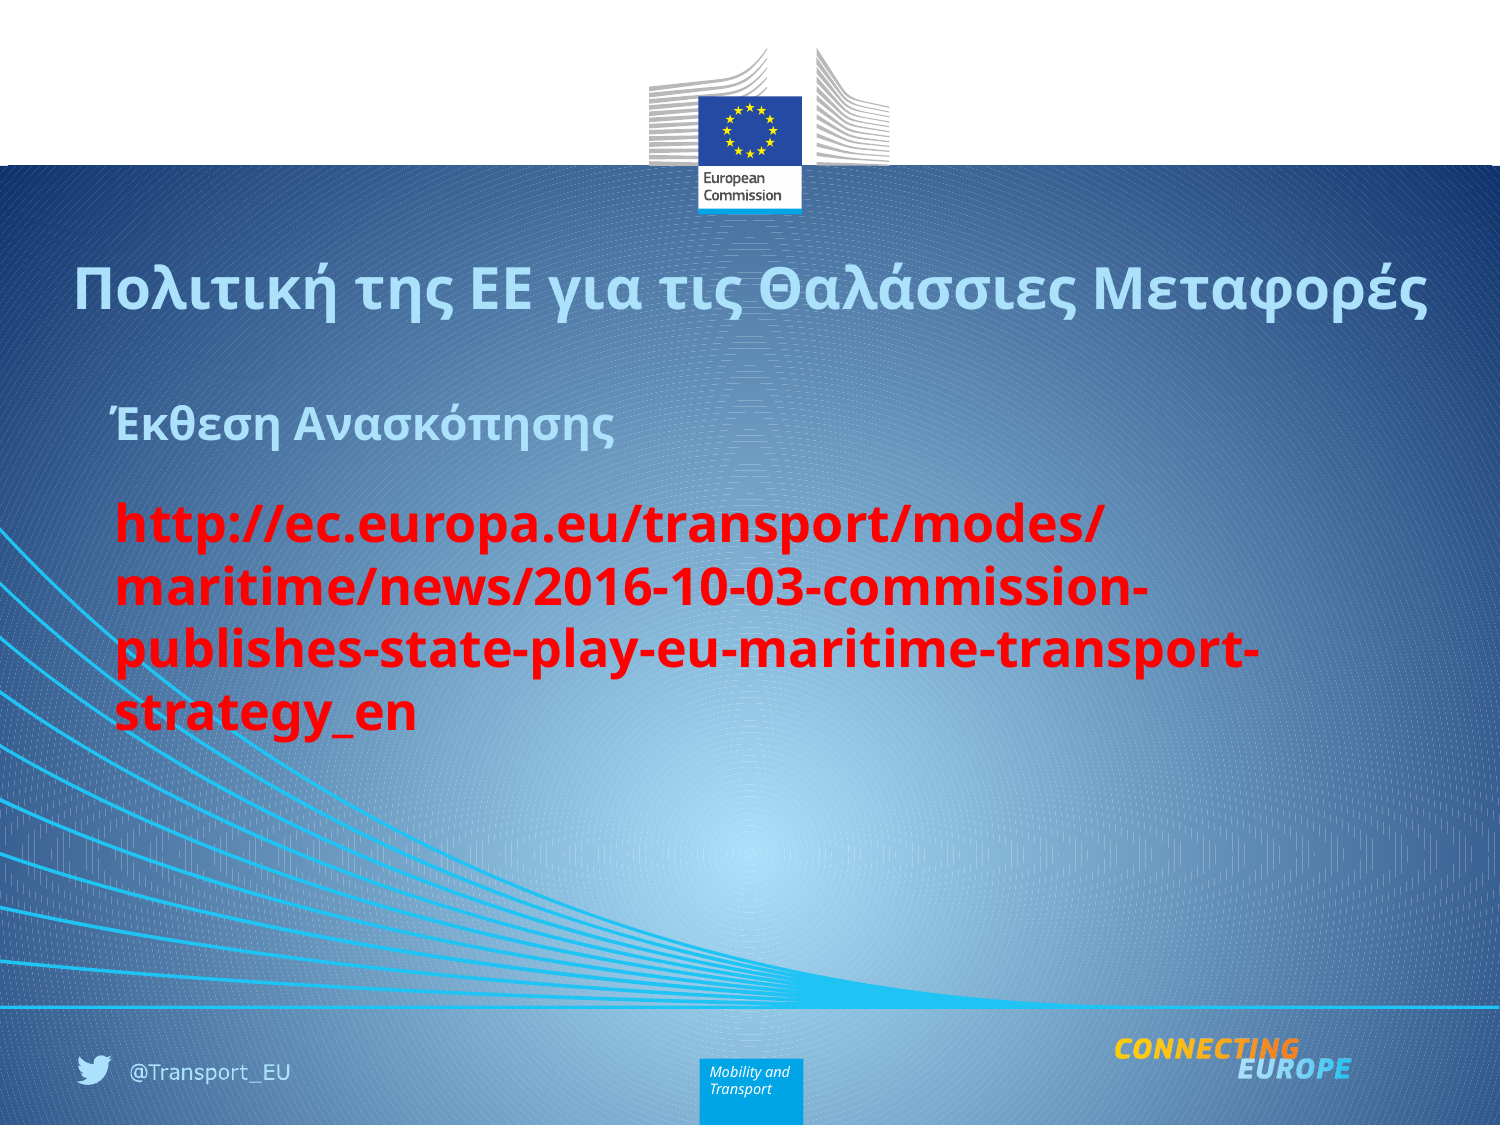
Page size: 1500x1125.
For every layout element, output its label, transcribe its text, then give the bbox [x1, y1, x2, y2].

picture [1112, 1036, 1355, 1081]
list Πολιτική της ΕΕ για τις Θαλάσσιες Μεταφορές Έκθεση Ανασκόπησης [64, 243, 1436, 297]
text_box http://ec.europa.eu/transport/modes/maritime/news/2016-10-03-commission-publishes-state-play-eu-maritime-transport-strategy_en [100, 420, 1400, 811]
